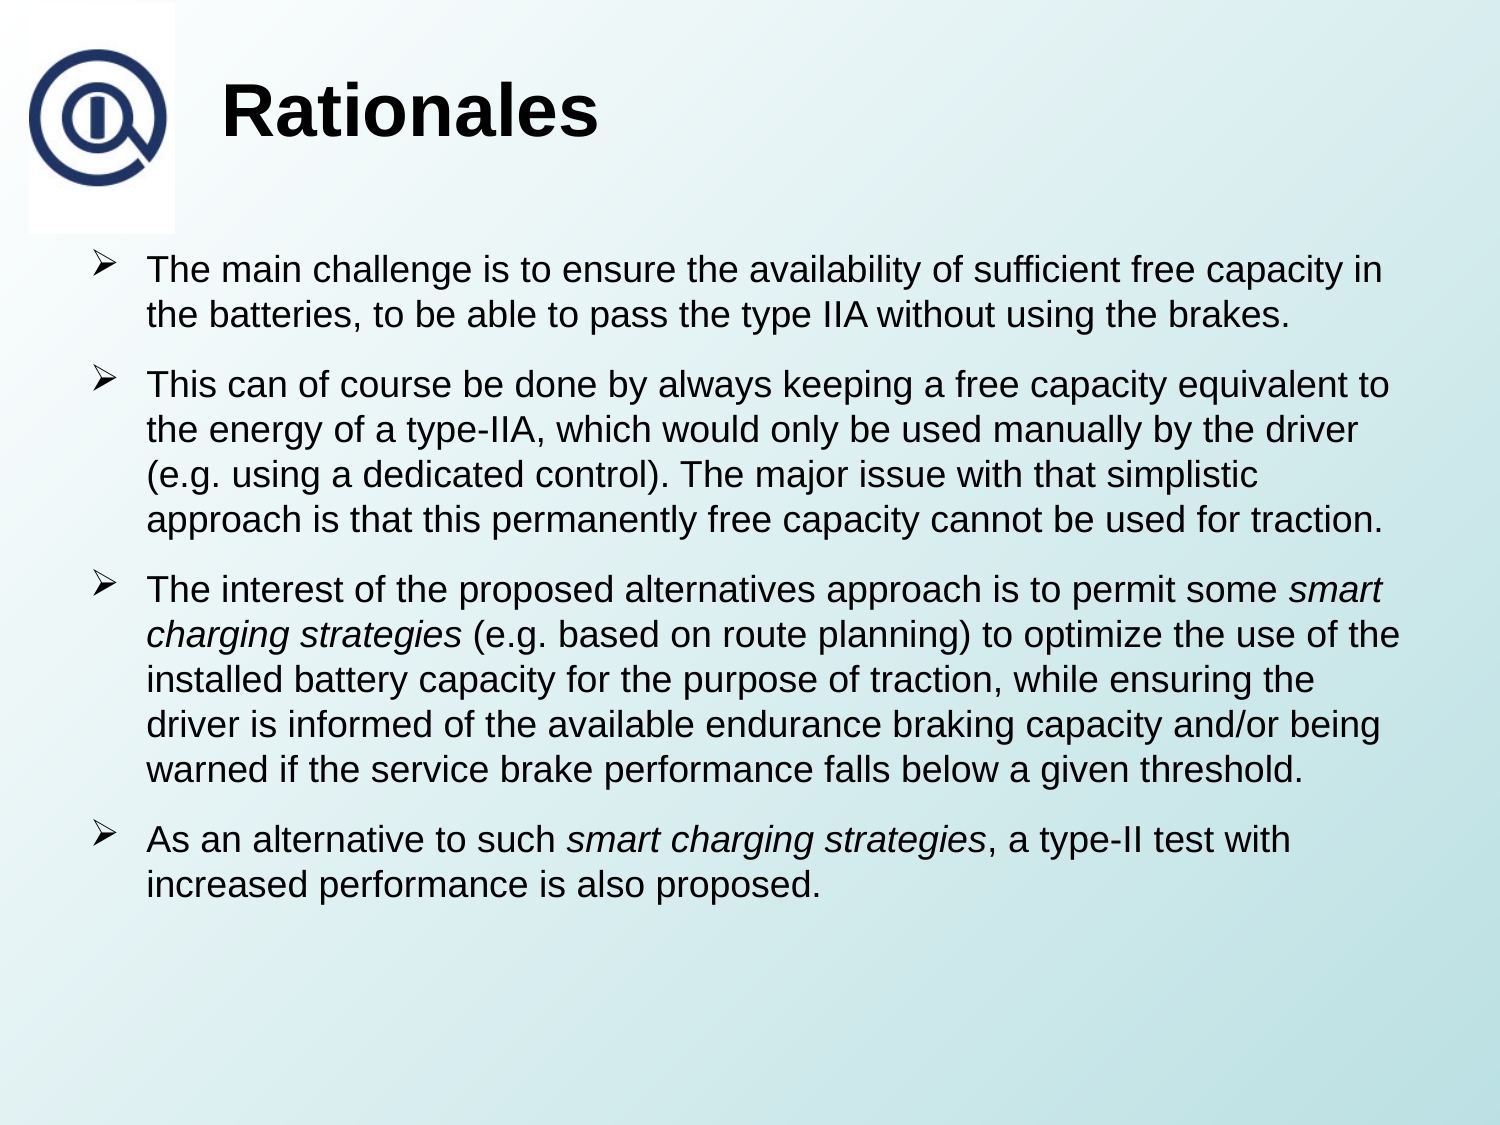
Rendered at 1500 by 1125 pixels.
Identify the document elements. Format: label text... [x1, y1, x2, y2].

picture [29, 3, 175, 234]
title Rationales [206, 54, 1236, 237]
list The main challenge is to ensure the availability of sufficient free capacity in the batteries, to be able to pass the type IIA without using the brakes. This can of course be done by always keeping a free capacity equivalent to the energy of a type-IIA, which would only be used manually by the driver (e.g. using a dedicated control). The major issue with that simplistic approach is that this permanently free capacity cannot be used for traction. The interest of the proposed alternatives approach is to permit some smart charging strategies (e.g. based on route planning) to optimize the use of the installed battery capacity for the purpose of traction, while ensuring the driver is informed of the available endurance braking capacity and/or being warned if the service brake performance falls below a given threshold. As an alternative to such smart charging strategies, a type-II test with increased performance is also proposed. [74, 237, 1426, 1088]
